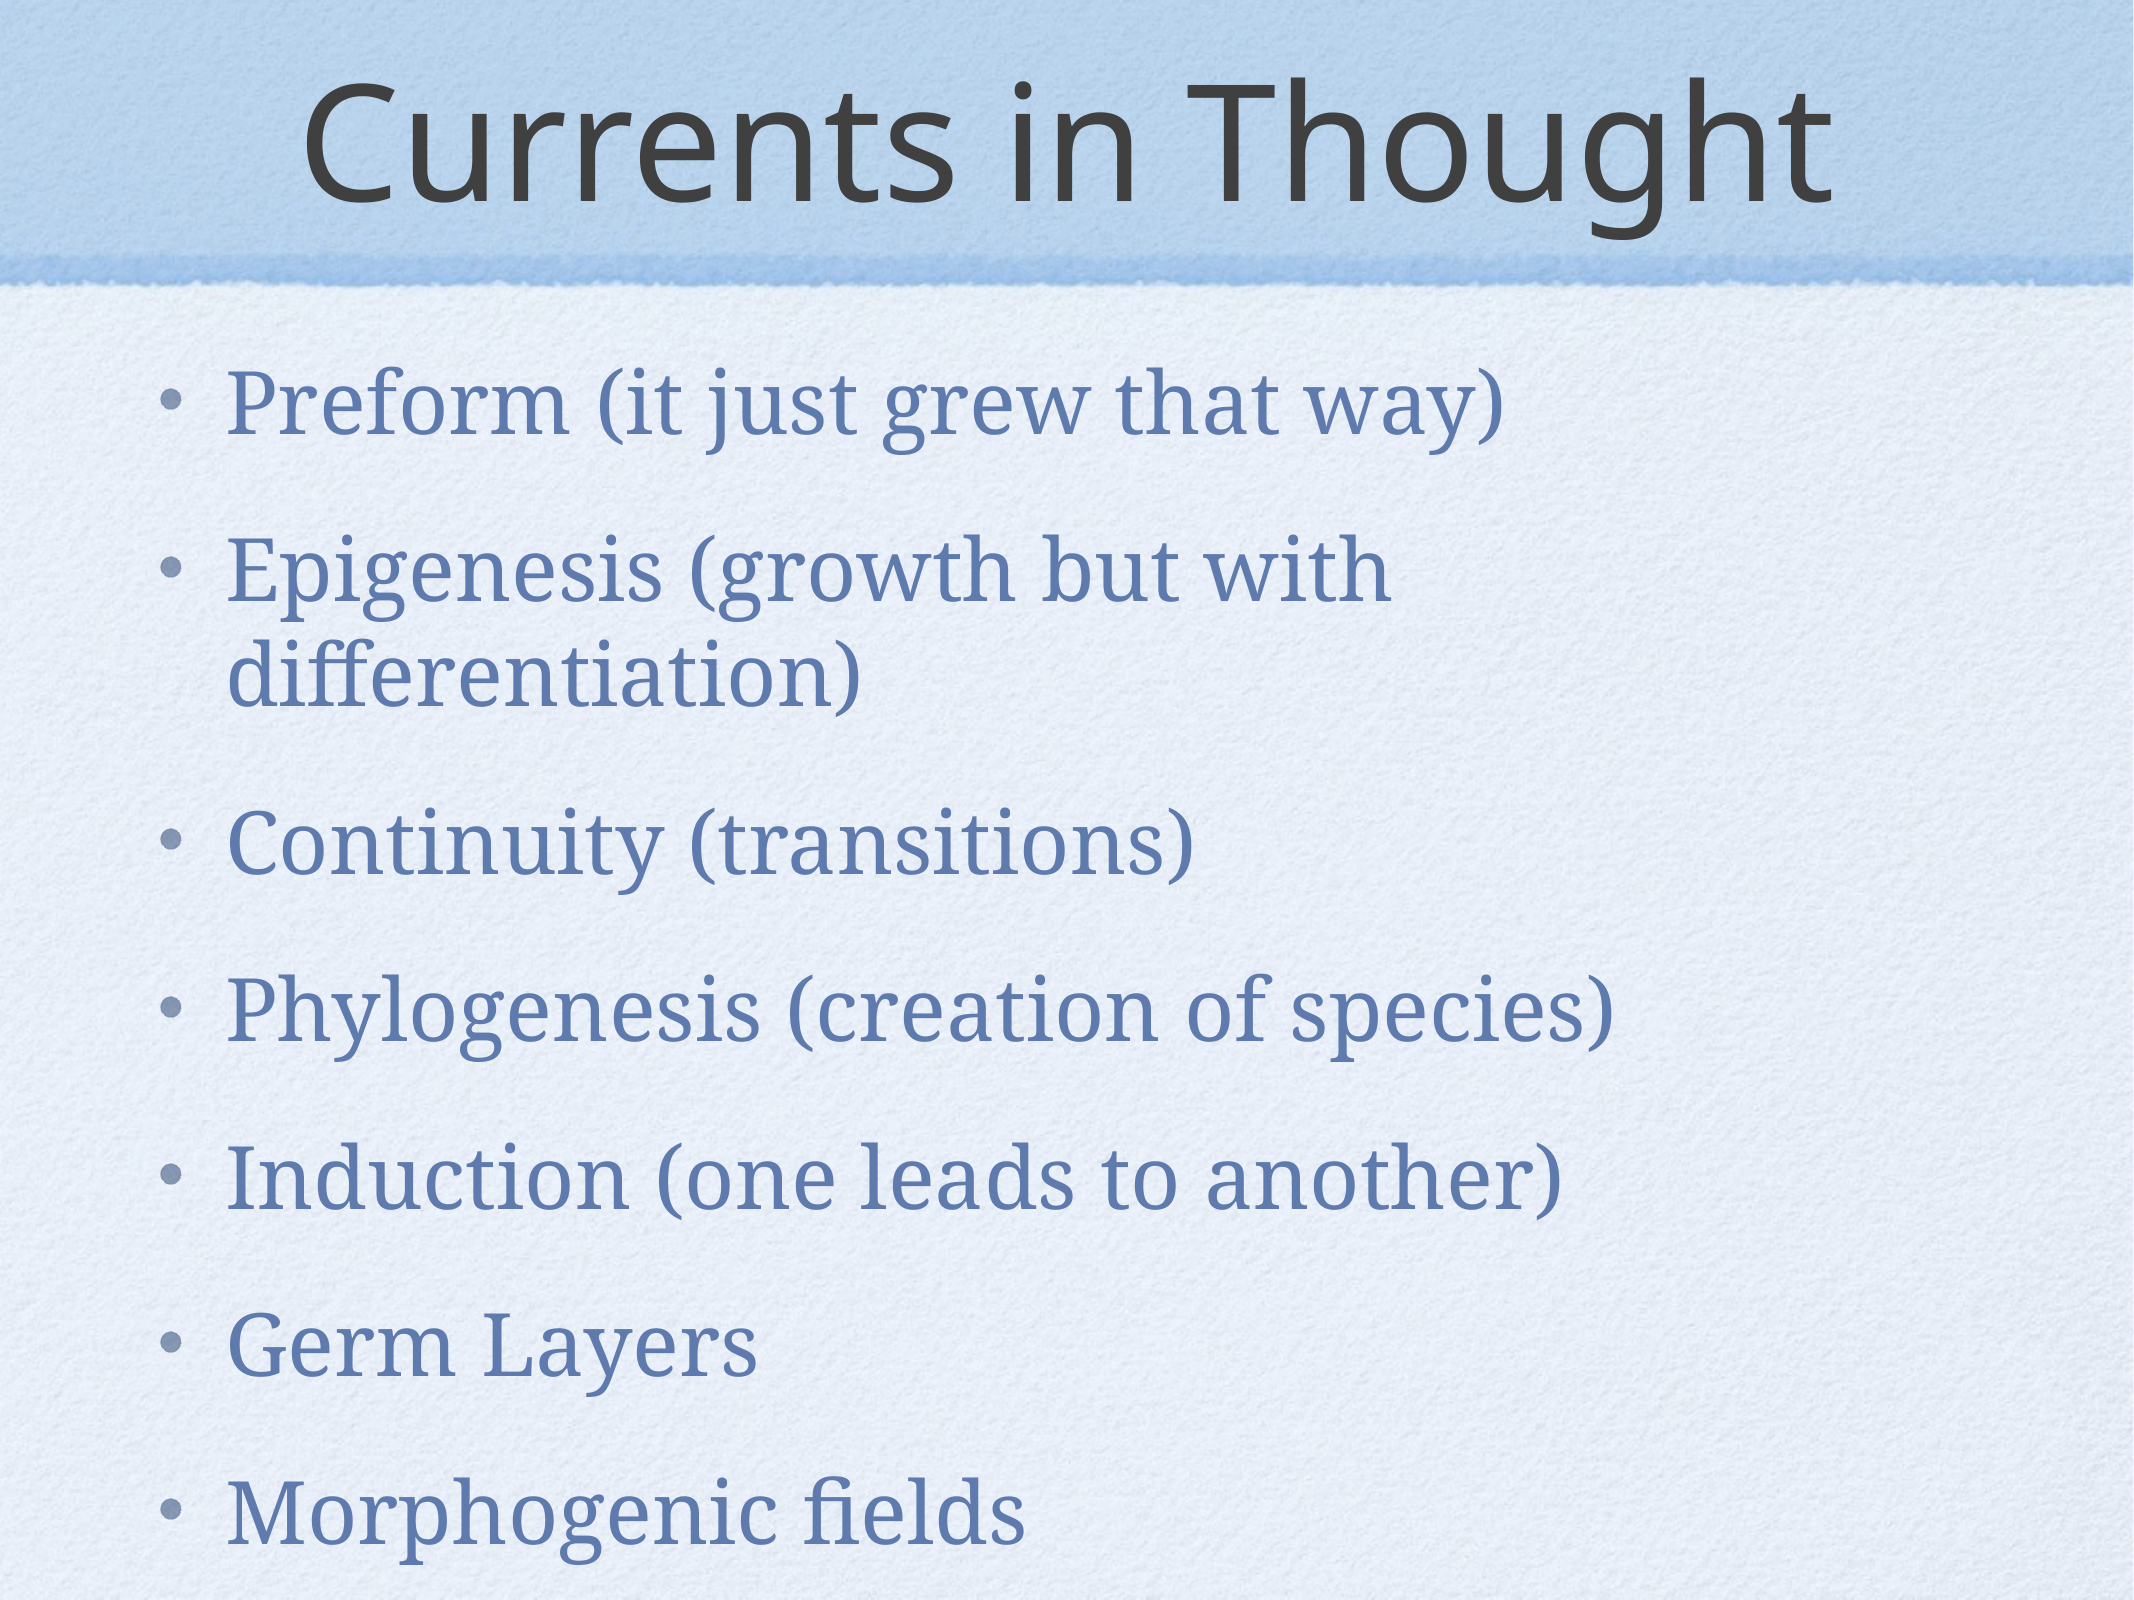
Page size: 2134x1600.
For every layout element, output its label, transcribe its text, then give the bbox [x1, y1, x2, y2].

title Currents in Thought [72, 24, 2061, 249]
list Preform (it just grew that way) Epigenesis (growth but with differentiation) Continuity (transitions) Phylogenesis (creation of species) Induction (one leads to another) Germ Layers Morphogenic fields [72, 326, 2061, 1582]
picture [0, 0, 2134, 1600]
